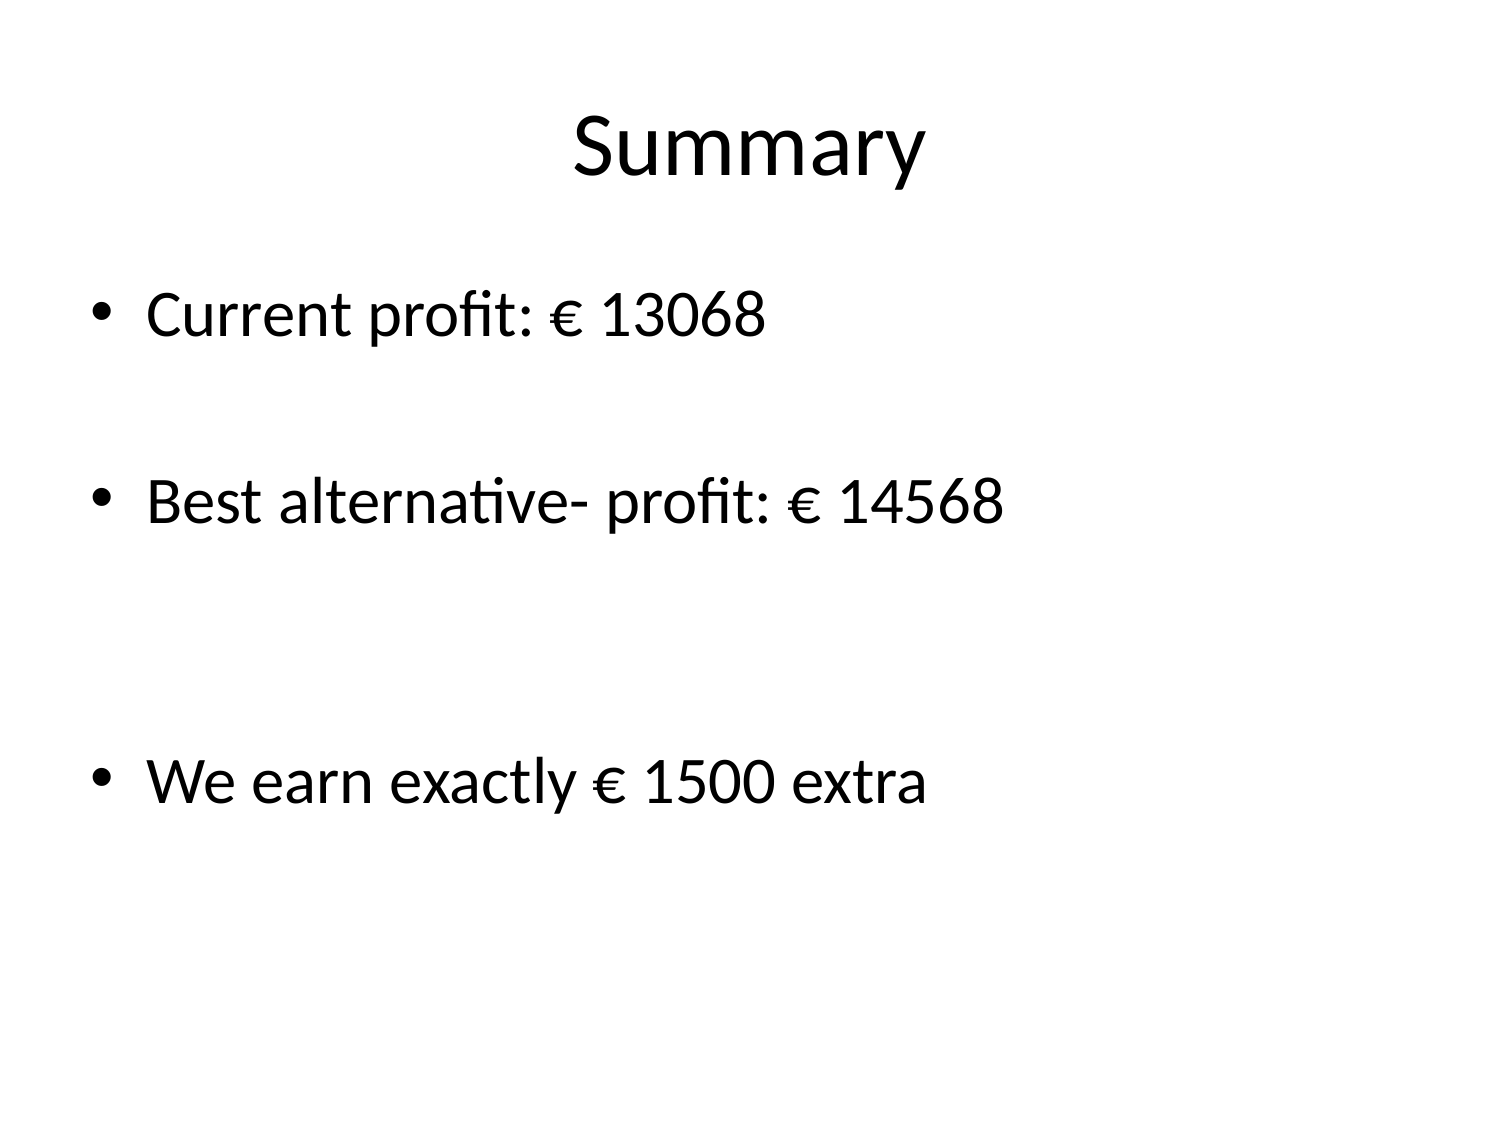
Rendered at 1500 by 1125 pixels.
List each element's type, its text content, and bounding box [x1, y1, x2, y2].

title Summary [75, 45, 1425, 233]
list Current profit: € 13068 Best alternative- profit: € 14568 We earn exactly € 1500 extra [75, 262, 1425, 1005]
